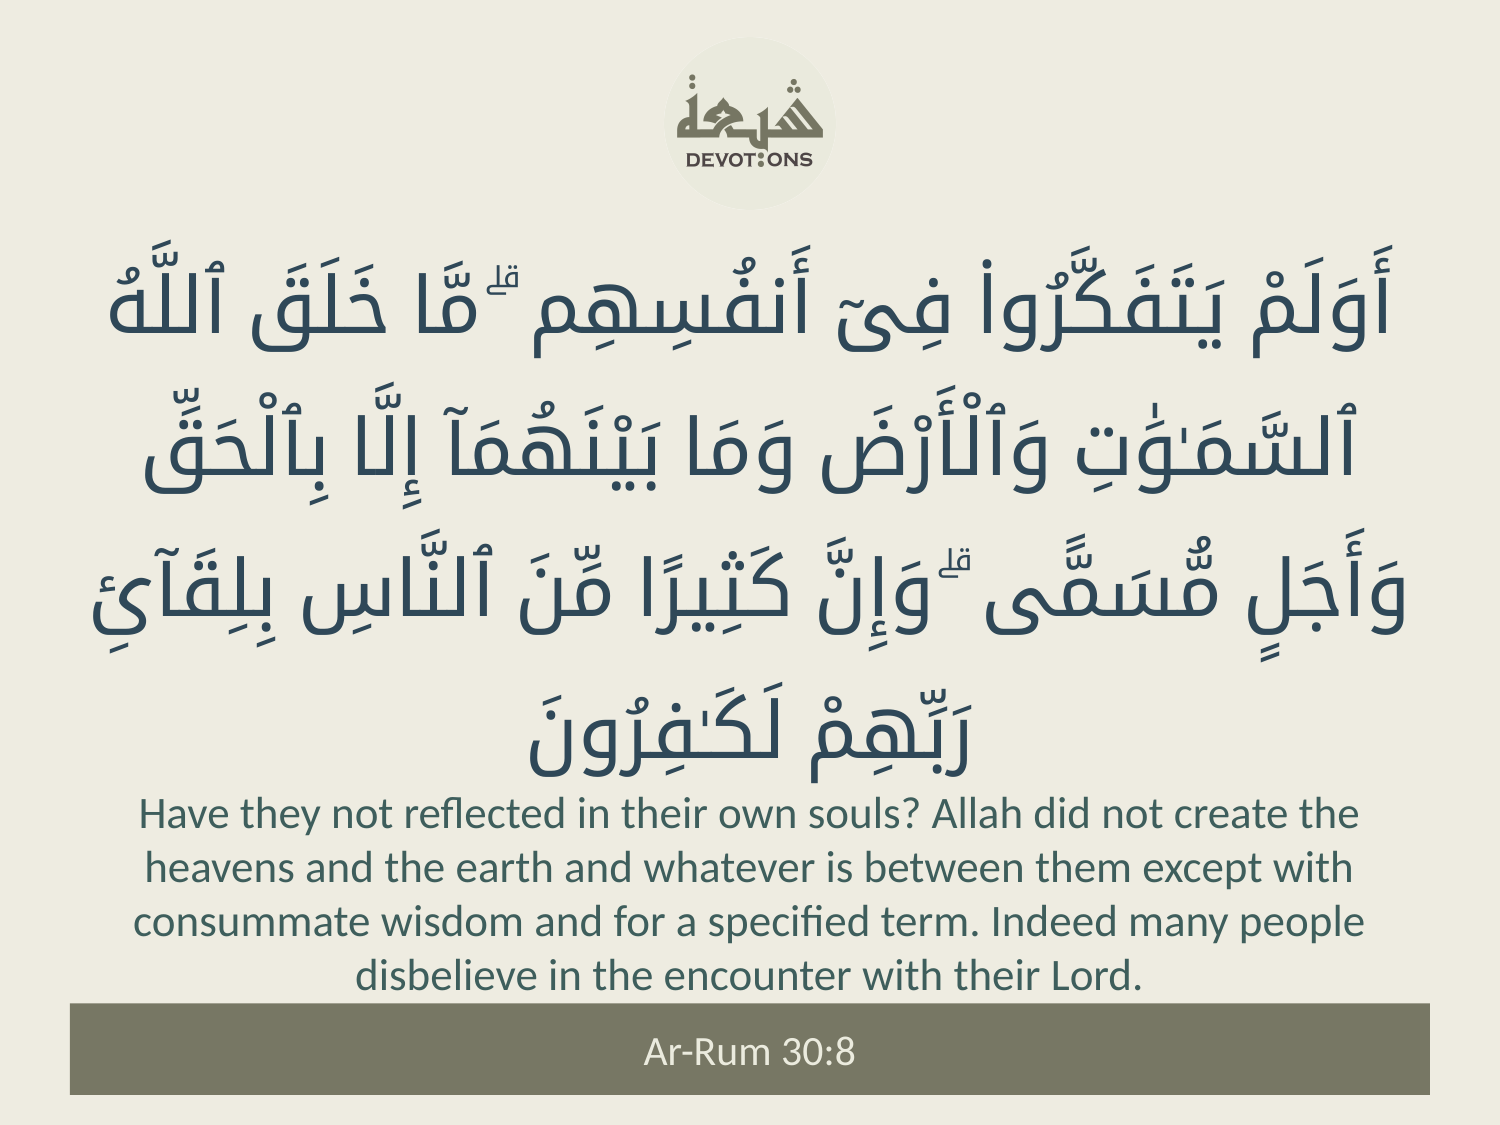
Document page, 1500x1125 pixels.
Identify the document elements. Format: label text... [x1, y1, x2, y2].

list أَوَلَمْ يَتَفَكَّرُوا۟ فِىٓ أَنفُسِهِم ۗ مَّا خَلَقَ ٱللَّهُ ٱلسَّمَـٰوَٰتِ وَٱلْأَرْضَ وَمَا بَيْنَهُمَآ إِلَّا بِٱلْحَقِّ وَأَجَلٍ مُّسَمًّى ۗ وَإِنَّ كَثِيرًا مِّنَ ٱلنَّاسِ بِلِقَآئِ رَبِّهِمْ لَكَـٰفِرُونَ Have they not reflected in their own souls? Allah did not create the heavens and the earth and whatever is between them except with consummate wisdom and for a specified term. Indeed many people disbelieve in the encounter with their Lord. [69, 203, 1430, 1003]
picture [656, 29, 844, 203]
list Ar-Rum 30:8 [69, 1003, 1430, 1095]
